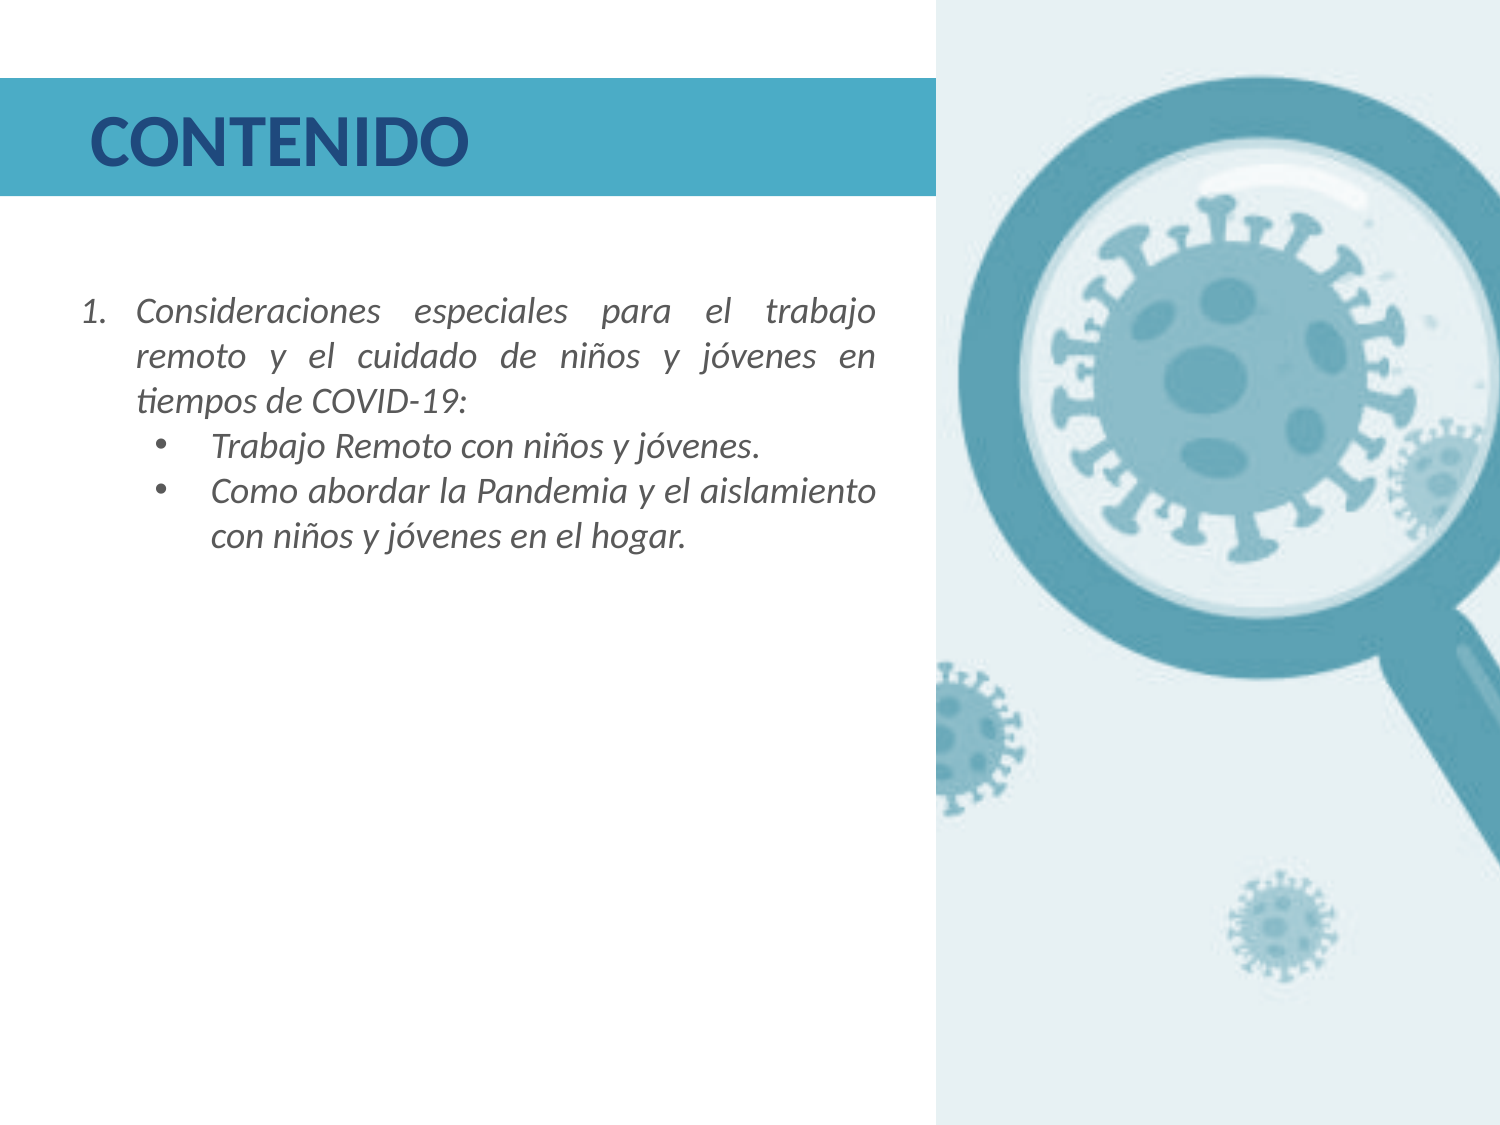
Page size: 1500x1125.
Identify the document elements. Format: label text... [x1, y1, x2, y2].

text_box [0, 76, 75, 198]
title CONTENIDO [75, 42, 930, 231]
picture [935, 0, 1500, 1125]
text_box Consideraciones especiales para el trabajo remoto y el cuidado de niños y jóvenes en tiempos de COVID-19: Trabajo Remoto con niños y jóvenes. Como abordar la Pandemia y el aislamiento con niños y jóvenes en el hogar. [64, 278, 892, 564]
